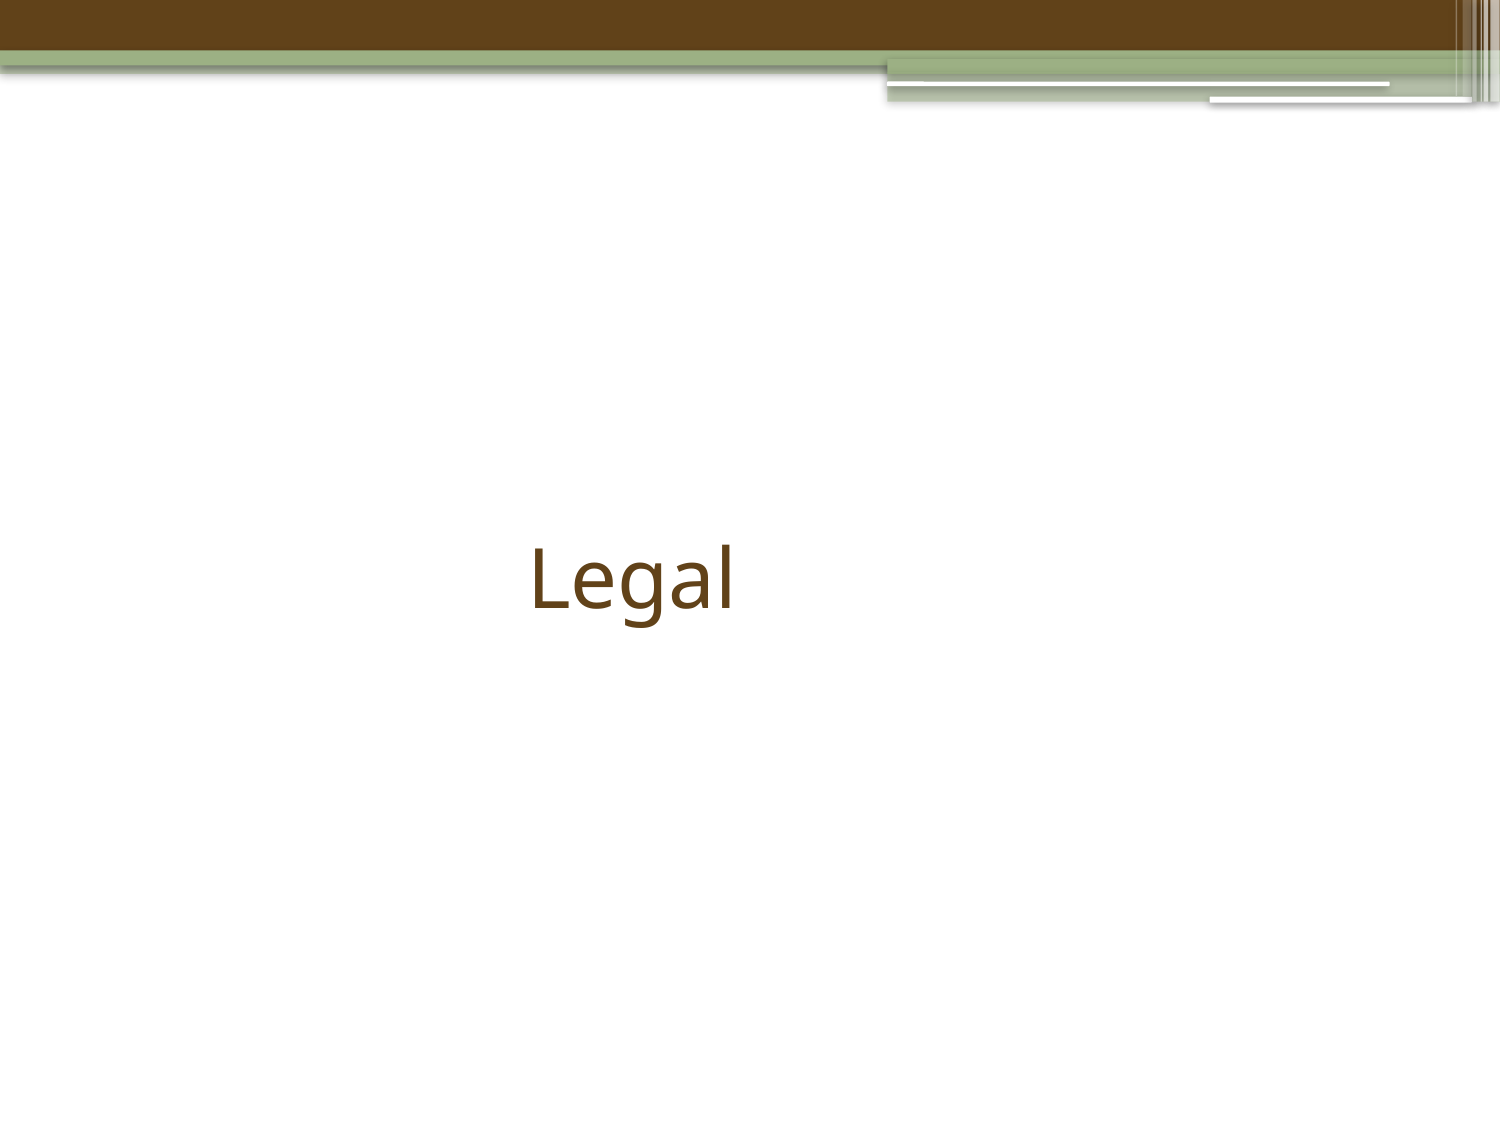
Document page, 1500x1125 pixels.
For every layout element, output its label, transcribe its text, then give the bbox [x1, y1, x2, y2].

title Legal [512, 487, 1500, 663]
